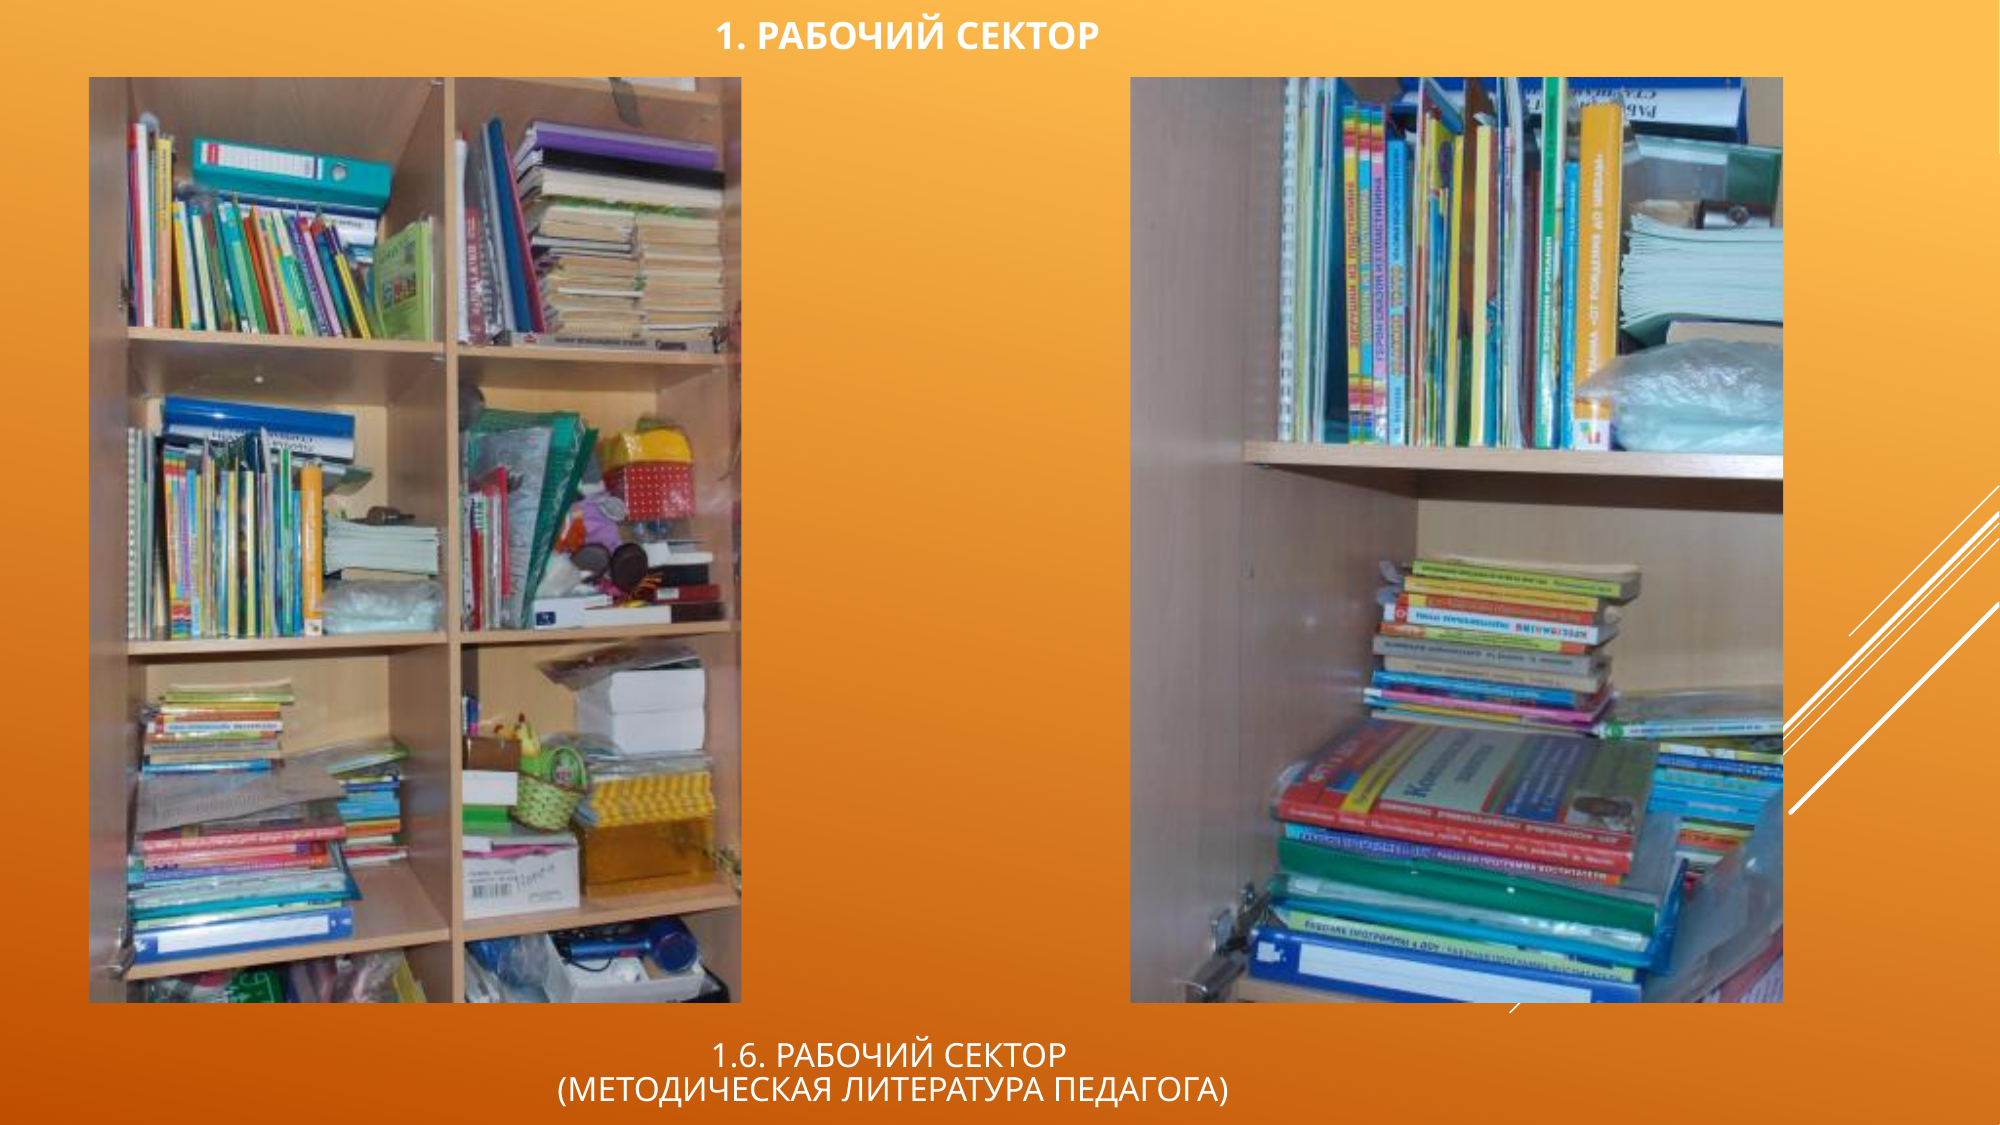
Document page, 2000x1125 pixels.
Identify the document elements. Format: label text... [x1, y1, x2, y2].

picture [88, 77, 742, 1003]
title 1.6. Рабочий сектор (методическая литература педагога) [54, 1015, 1733, 1116]
text_box 1. РАБОЧИЙ СЕКТОР [574, 7, 1241, 65]
picture [1130, 77, 1784, 1003]
